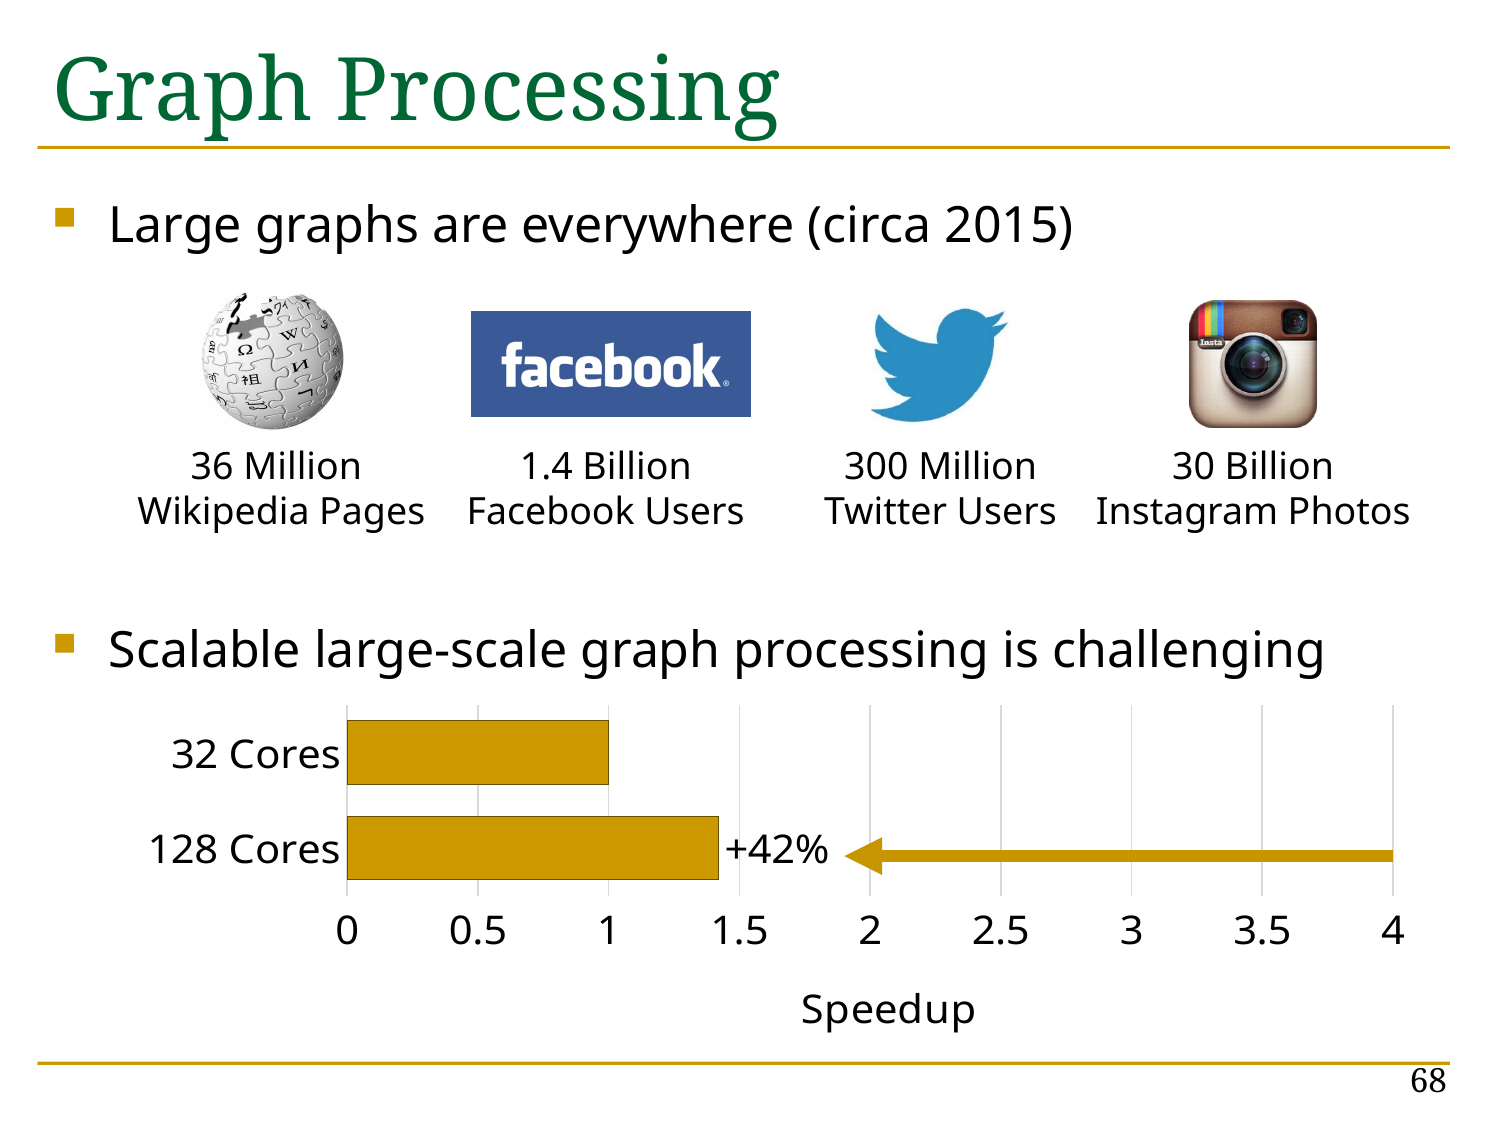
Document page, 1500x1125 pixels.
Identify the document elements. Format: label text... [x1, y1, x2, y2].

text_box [136, 291, 1403, 542]
text_box Large graphs are everywhere (circa 2015) Scalable large-scale graph processing is challenging [37, 184, 1450, 985]
slide_number 68 [1111, 1036, 1462, 1112]
chart [136, 680, 1426, 1048]
title Graph Processing [37, 24, 1500, 200]
